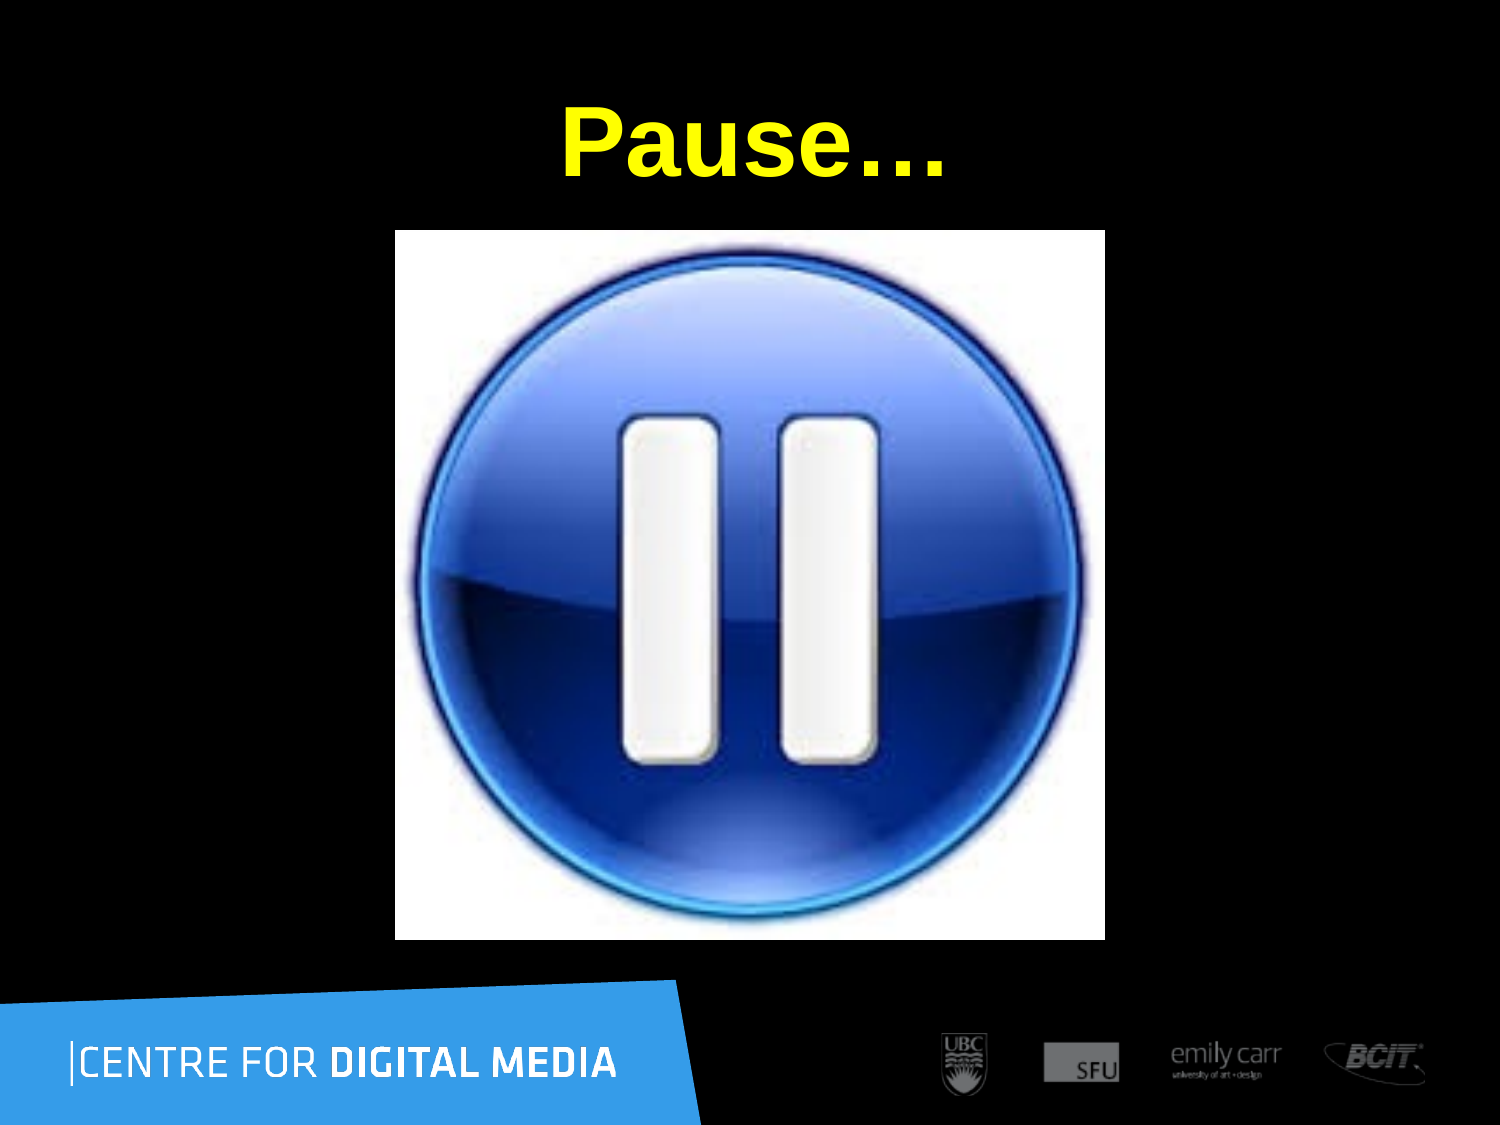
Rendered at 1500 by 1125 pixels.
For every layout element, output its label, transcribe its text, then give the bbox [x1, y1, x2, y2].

title Pause… [75, 53, 1425, 221]
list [391, 230, 1109, 963]
